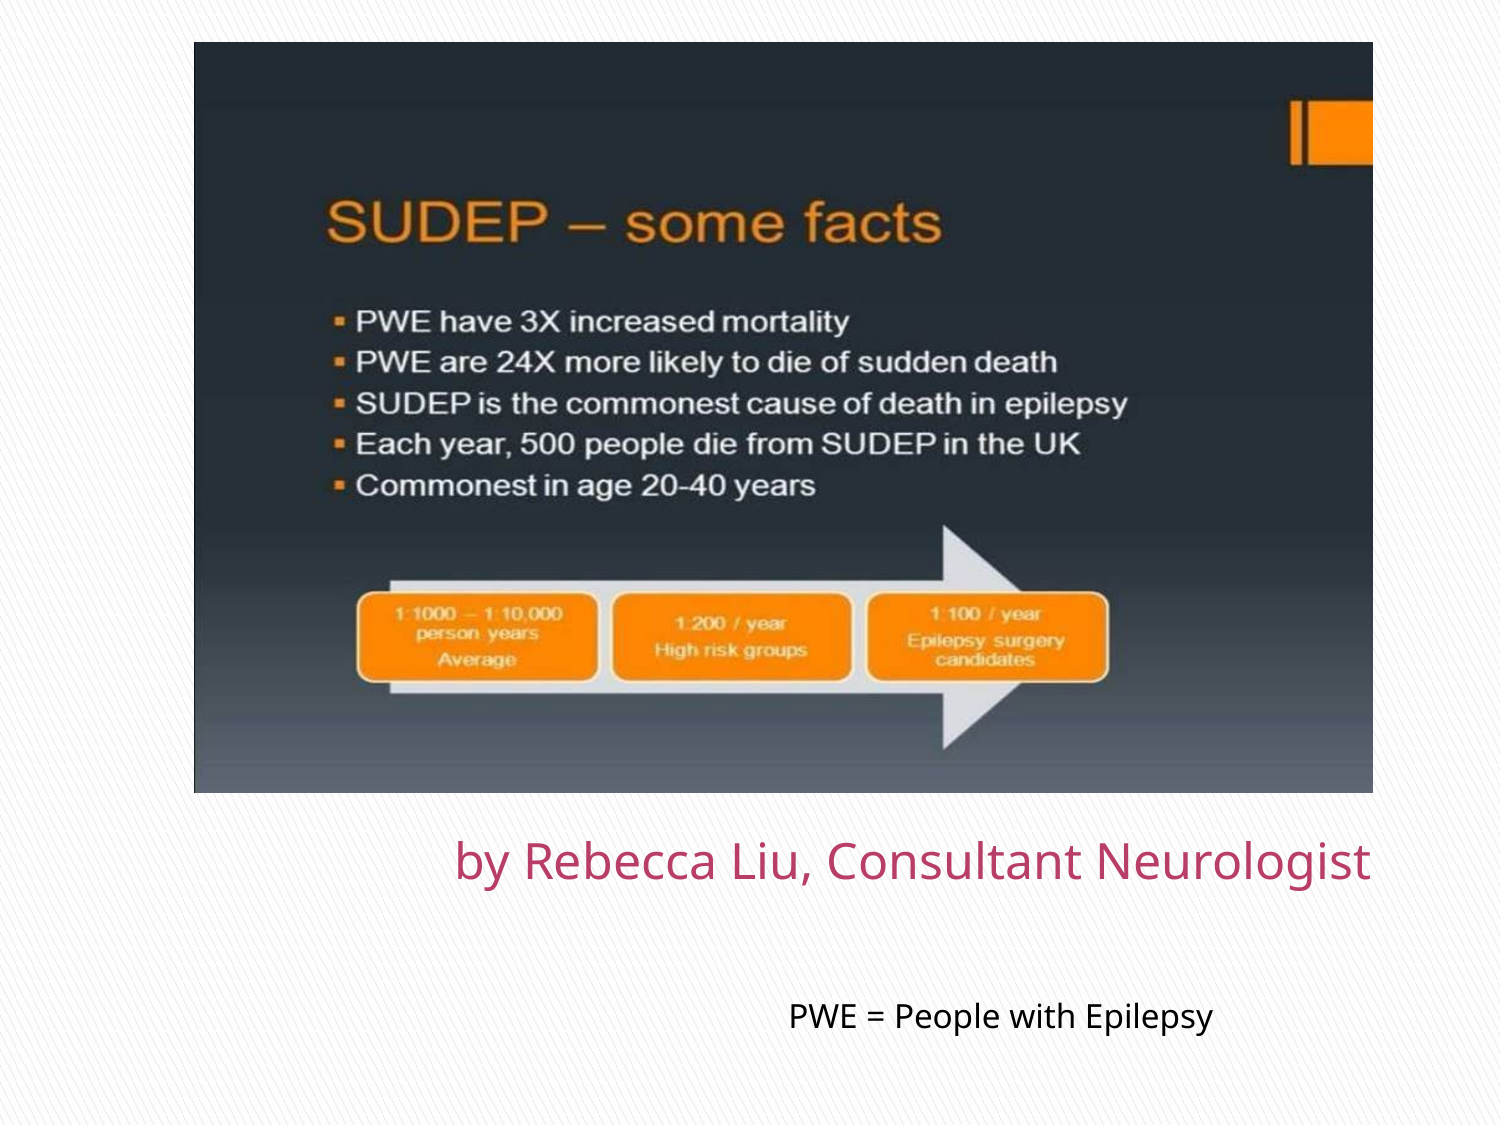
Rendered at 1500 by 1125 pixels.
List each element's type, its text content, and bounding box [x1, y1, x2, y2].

list PWE = People with Epilepsy [773, 987, 1426, 1094]
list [194, 42, 1373, 793]
title by Rebecca Liu, Consultant Neurologist [159, 822, 1387, 898]
